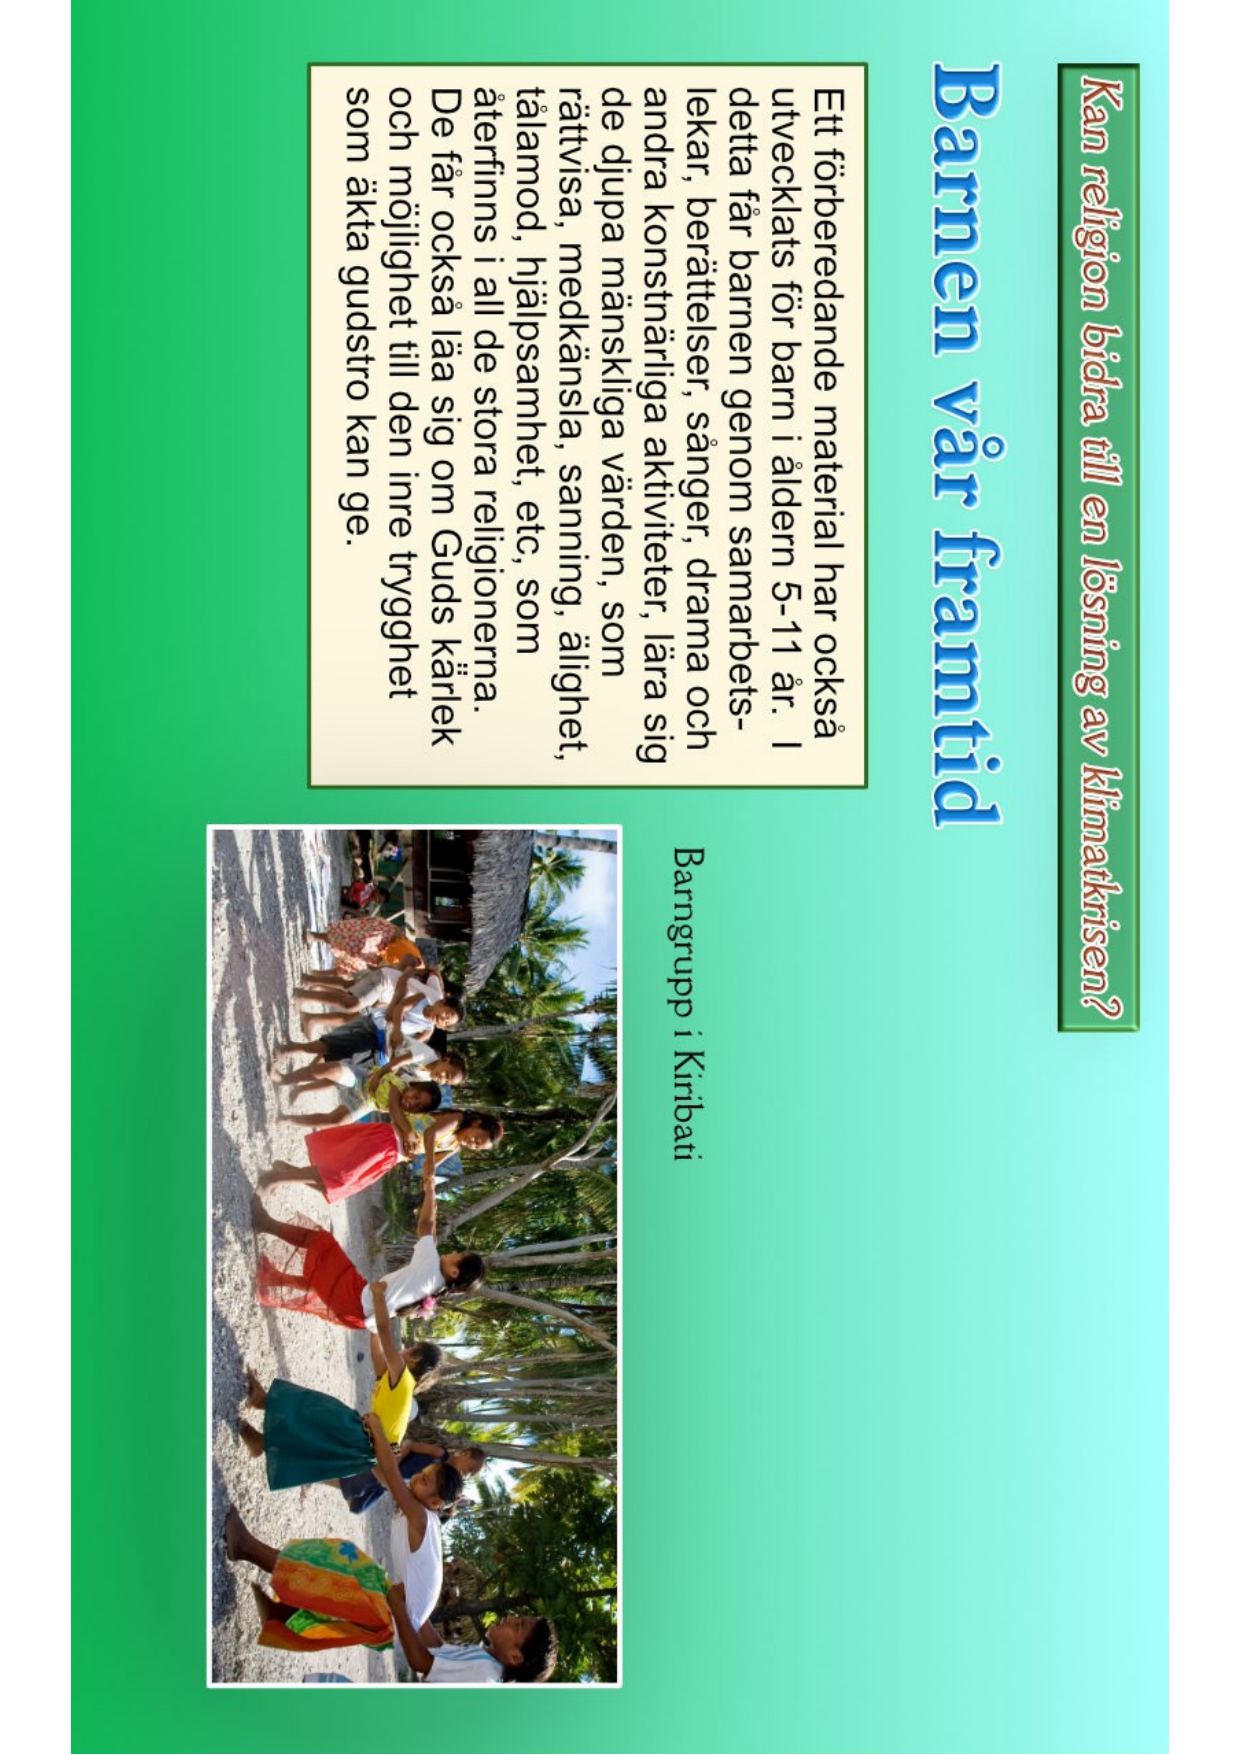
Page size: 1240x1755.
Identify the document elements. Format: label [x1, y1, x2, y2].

picture [71, 0, 1169, 1755]
